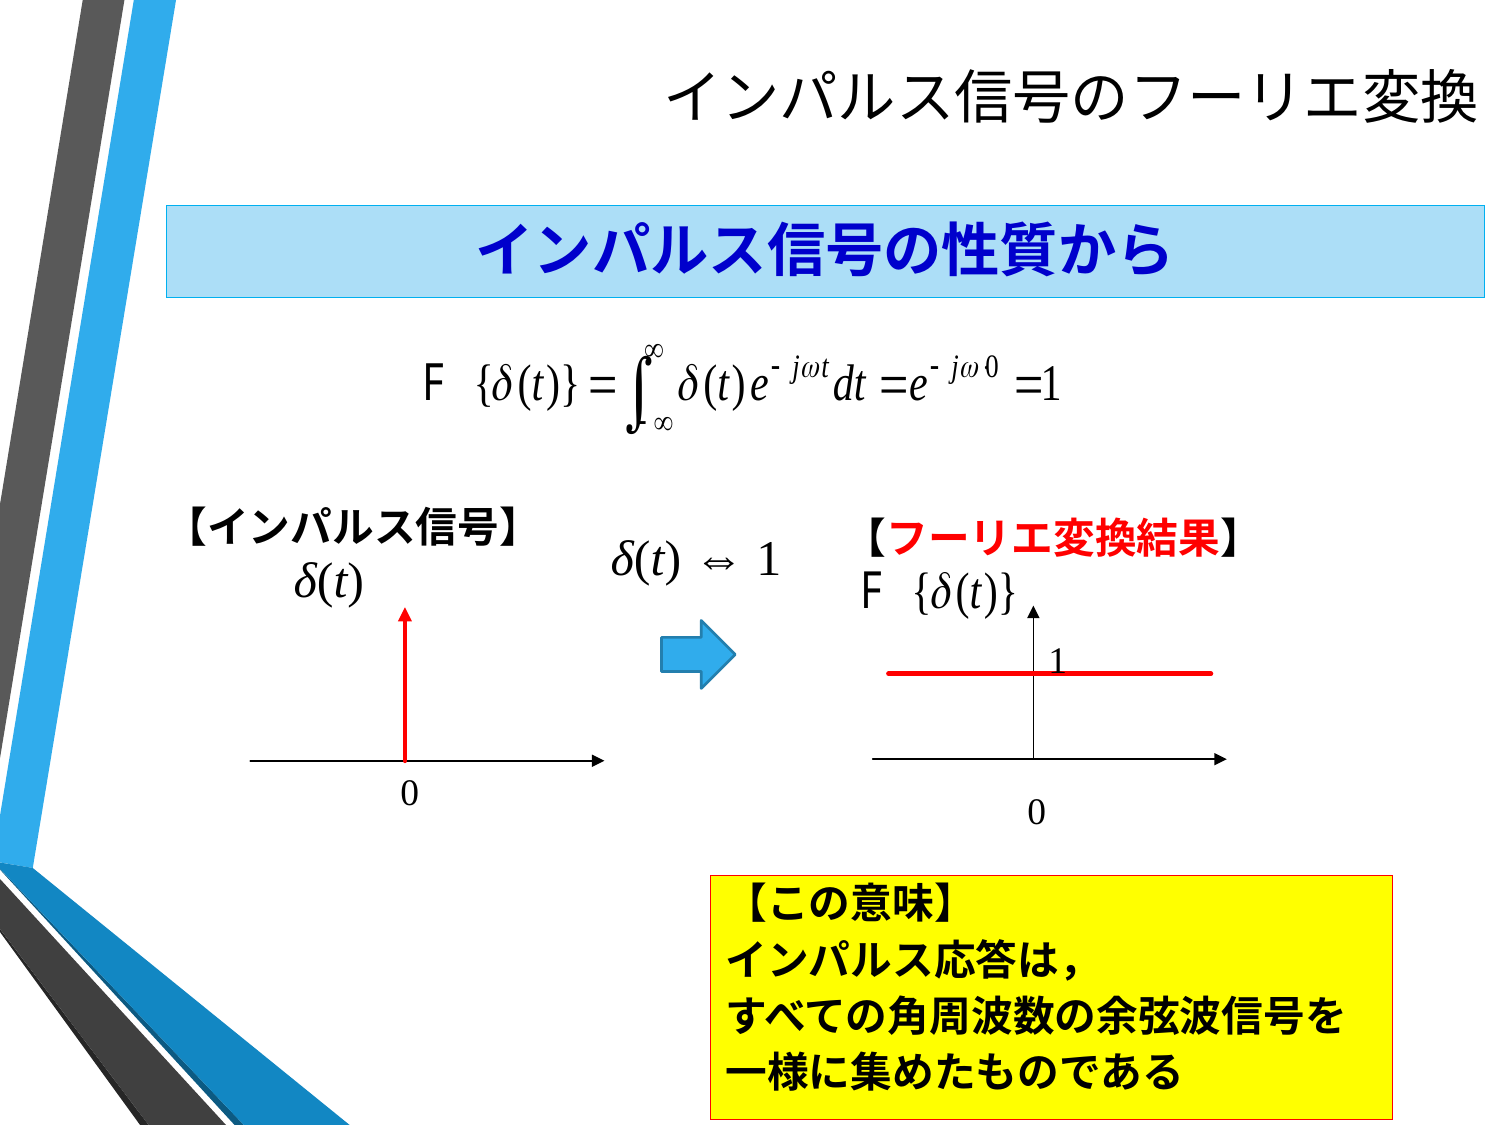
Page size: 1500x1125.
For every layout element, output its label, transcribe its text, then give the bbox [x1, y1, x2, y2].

text_box 【フーリエ変換結果】 [797, 484, 1310, 578]
text_box 0 [406, 751, 455, 760]
text_box δ(t) ⇔ 1 [595, 523, 826, 585]
title インパルス信号のフーリエ変換 [229, 0, 1494, 202]
text_box 0 [385, 751, 404, 760]
text_box 0 [1012, 770, 1082, 832]
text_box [854, 561, 1024, 632]
text_box 【インパルス信号】 [147, 473, 560, 566]
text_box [416, 320, 1068, 453]
text_box 【この意味】 インパルス応答は， すべての角周波数の余弦波信号を 一様に集めたものである [710, 875, 1393, 1120]
list インパルス信号の性質から [166, 205, 1485, 298]
text_box 0 [385, 762, 455, 813]
text_box 1 [1034, 619, 1103, 673]
text_box δ(t) [278, 566, 428, 608]
text_box 1 [1034, 674, 1103, 681]
text_box [660, 619, 737, 690]
